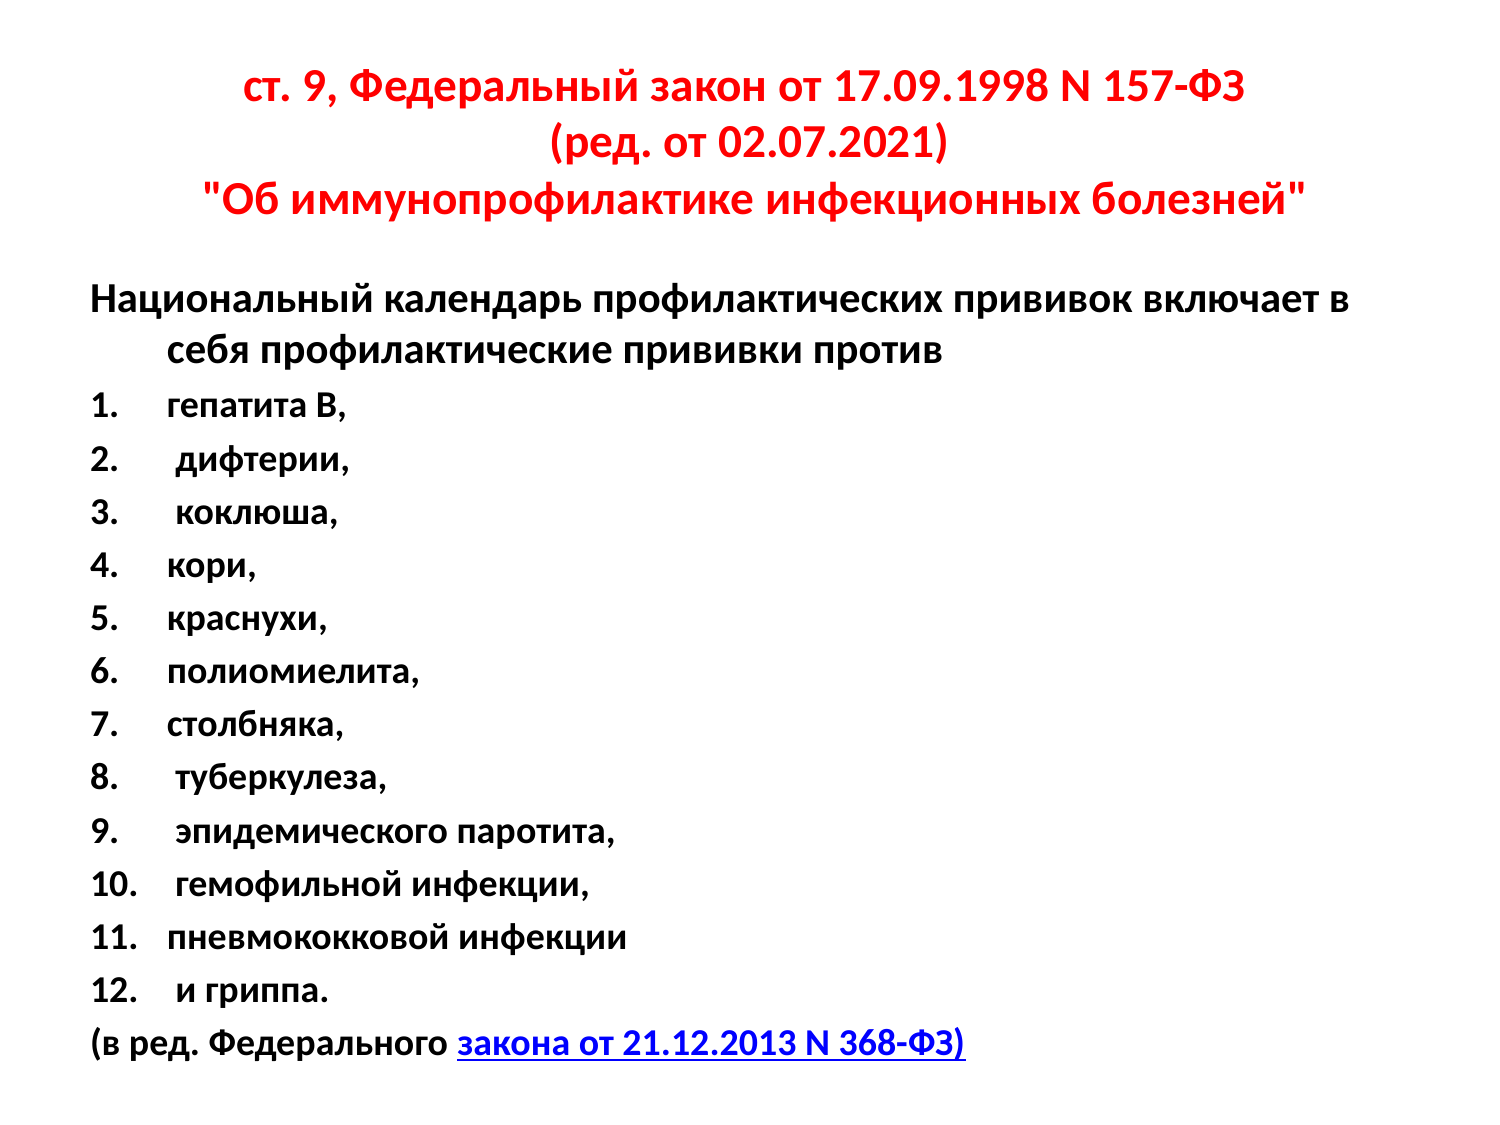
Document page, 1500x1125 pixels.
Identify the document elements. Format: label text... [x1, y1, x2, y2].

title ст. 9, Федеральный закон от 17.09.1998 N 157-ФЗ (ред. от 02.07.2021) "Об иммунопрофилактике инфекционных болезней" [75, 45, 1425, 233]
list Национальный календарь профилактических прививок включает в себя профилактические прививки против гепатита В, дифтерии, коклюша, кори, краснухи, полиомиелита, столбняка, туберкулеза, эпидемического паротита, гемофильной инфекции, пневмококковой инфекции и гриппа. (в ред. Федерального закона от 21.12.2013 N 368-ФЗ) [75, 262, 1425, 1083]
